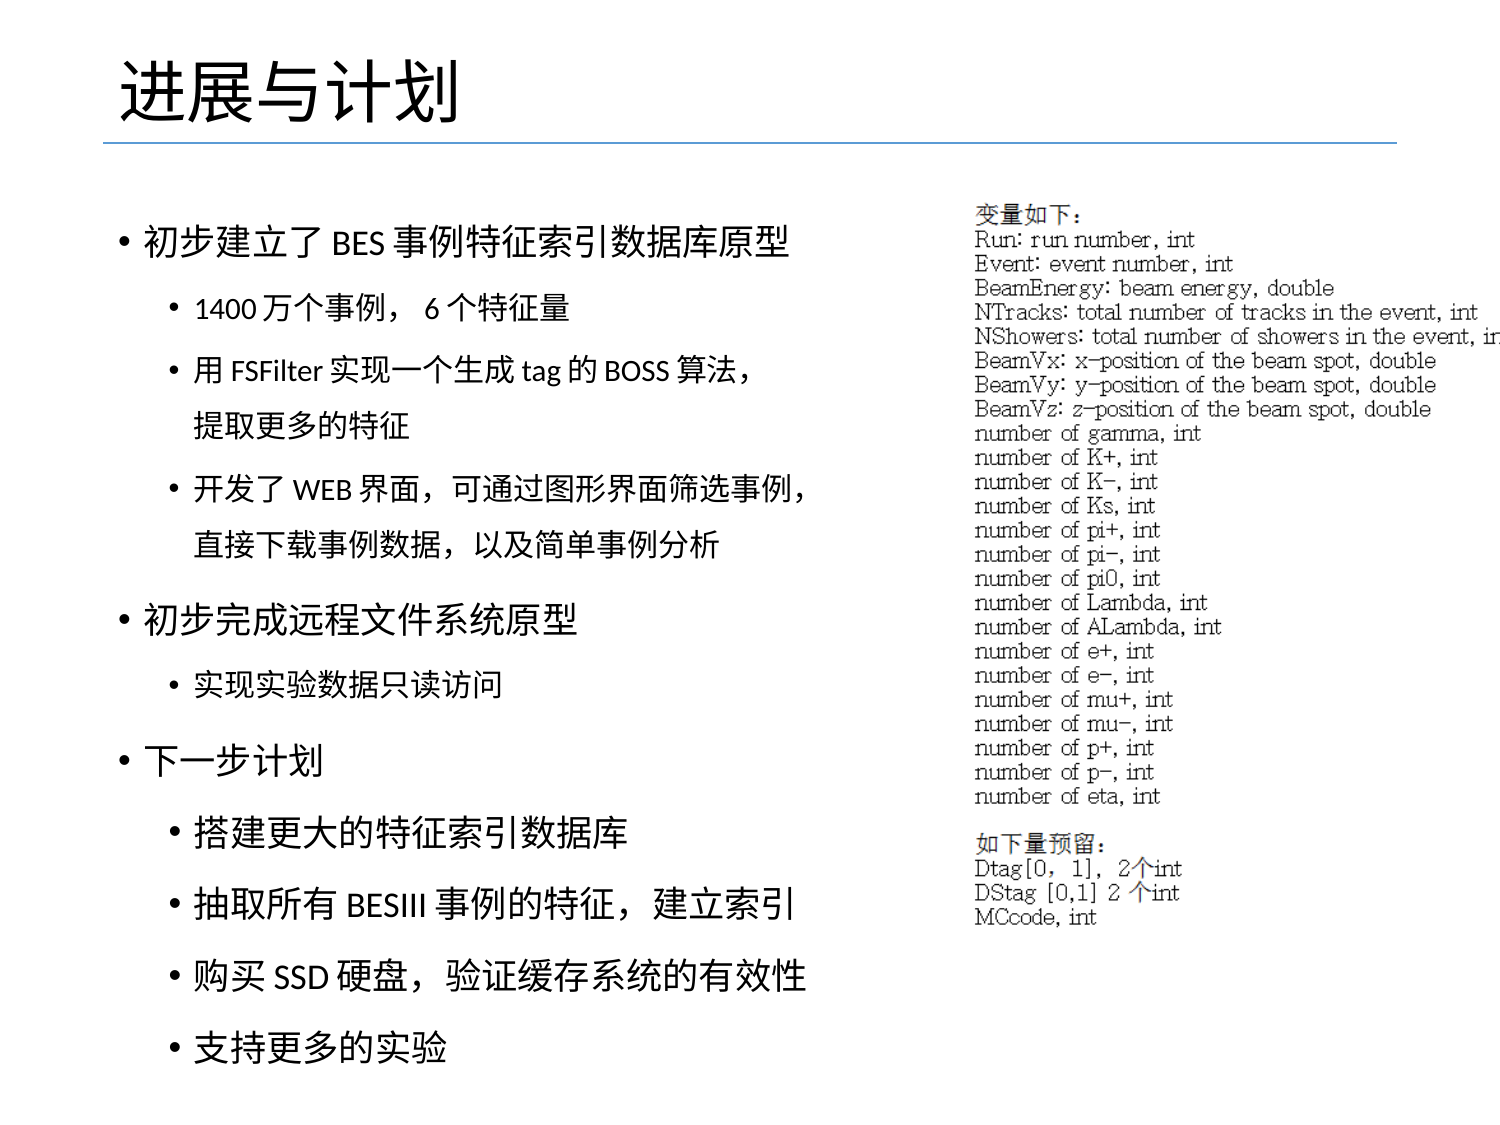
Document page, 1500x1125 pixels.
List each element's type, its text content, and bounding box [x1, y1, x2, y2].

picture [965, 190, 1500, 935]
list 初步建立了BES事例特征索引数据库原型 1400万个事例，6个特征量 用FSFilter实现一个生成tag的BOSS算法， 提取更多的特征 开发了WEB界面，可通过图形界面筛选事例， 直接下载事例数据，以及简单事例分析 初步完成远程文件系统原型 实现实验数据只读访问 下一步计划 搭建更大的特征索引数据库 抽取所有BESIII事例的特征，建立索引 购买SSD硬盘，验证缓存系统的有效性 支持更多的实验 [103, 190, 1397, 1085]
title 进展与计划 [103, 14, 1397, 177]
